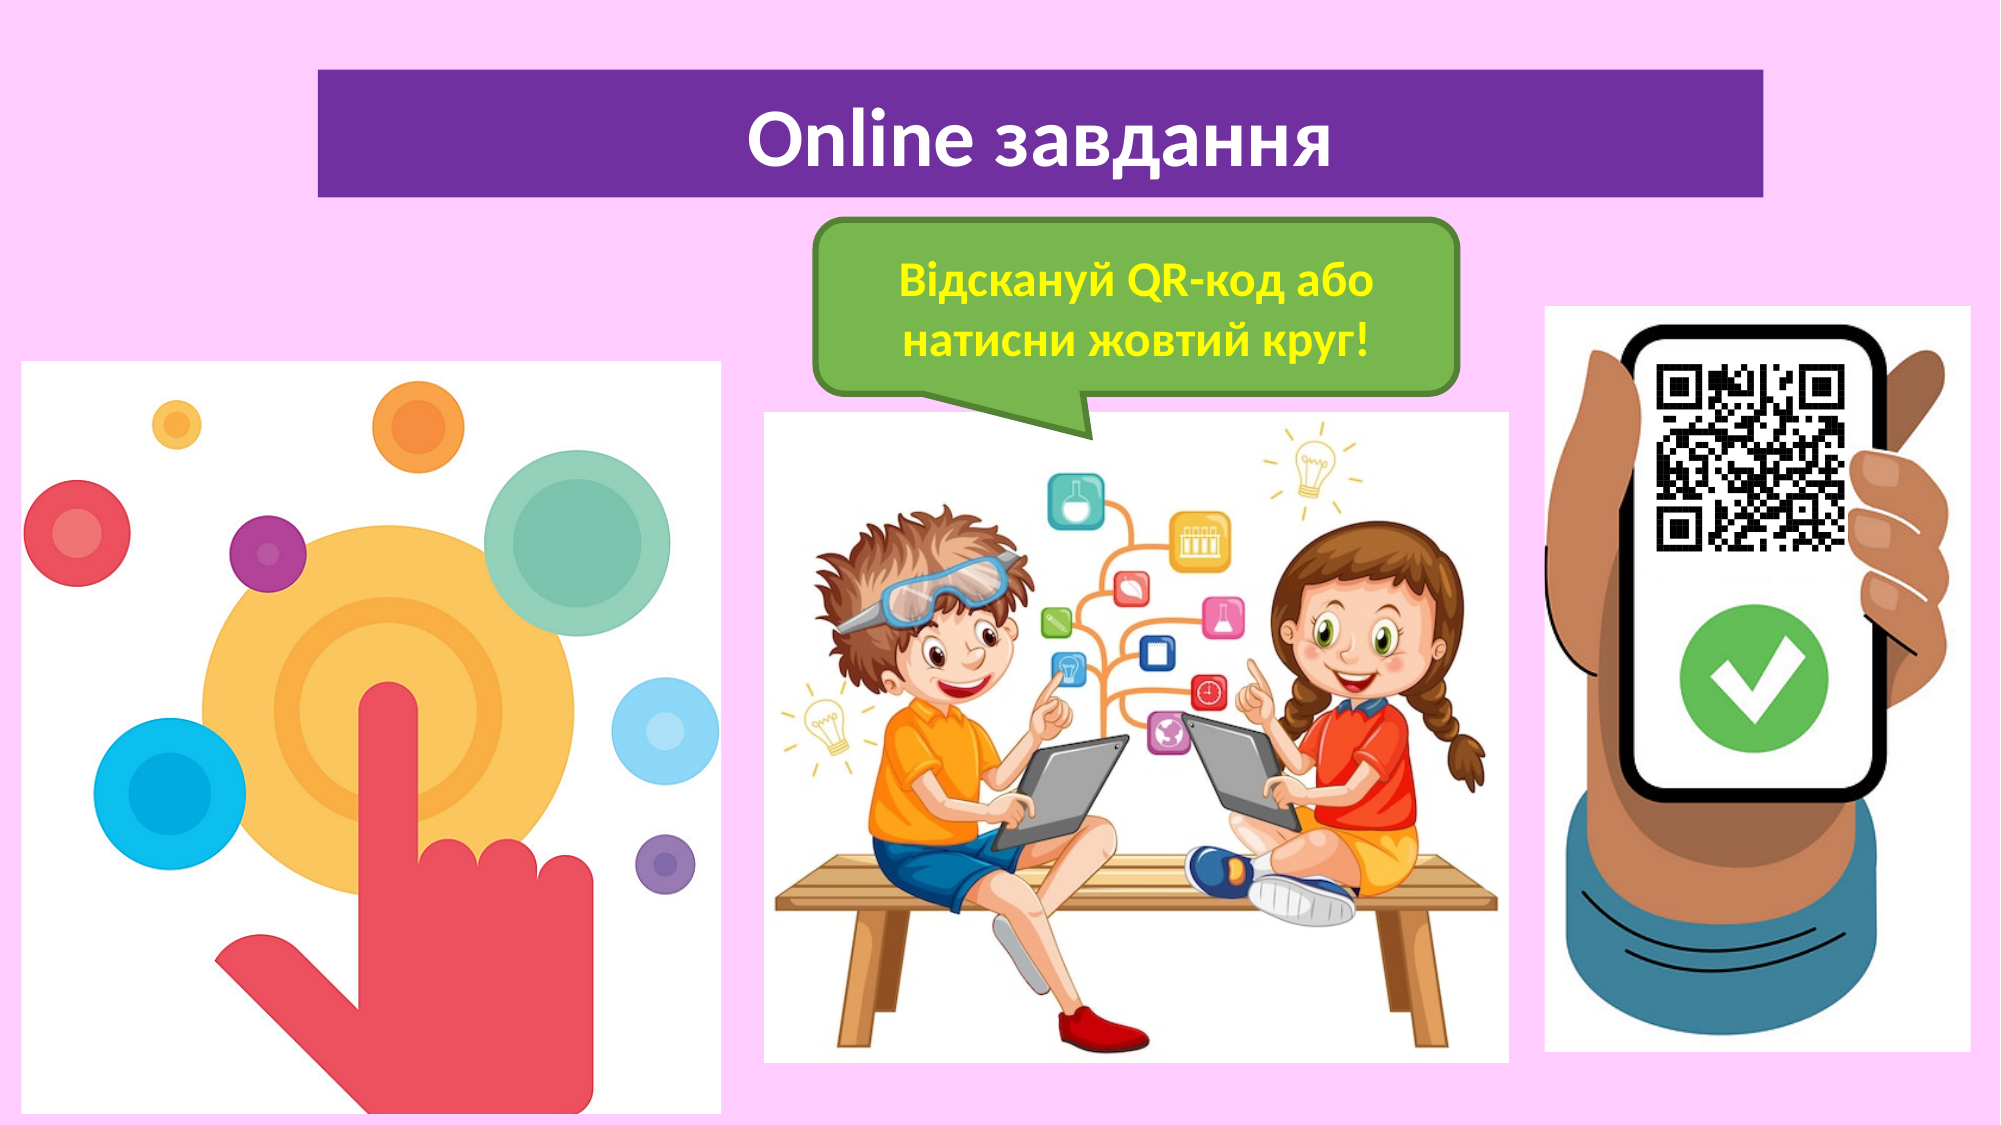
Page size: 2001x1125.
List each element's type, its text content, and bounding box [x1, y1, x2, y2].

picture [764, 412, 1509, 1063]
text_box Online завдання [317, 69, 1764, 199]
text_box Відскануй QR-код або натисни жовтий круг! [814, 218, 1459, 412]
picture [21, 361, 722, 1114]
picture [1544, 306, 1971, 1052]
